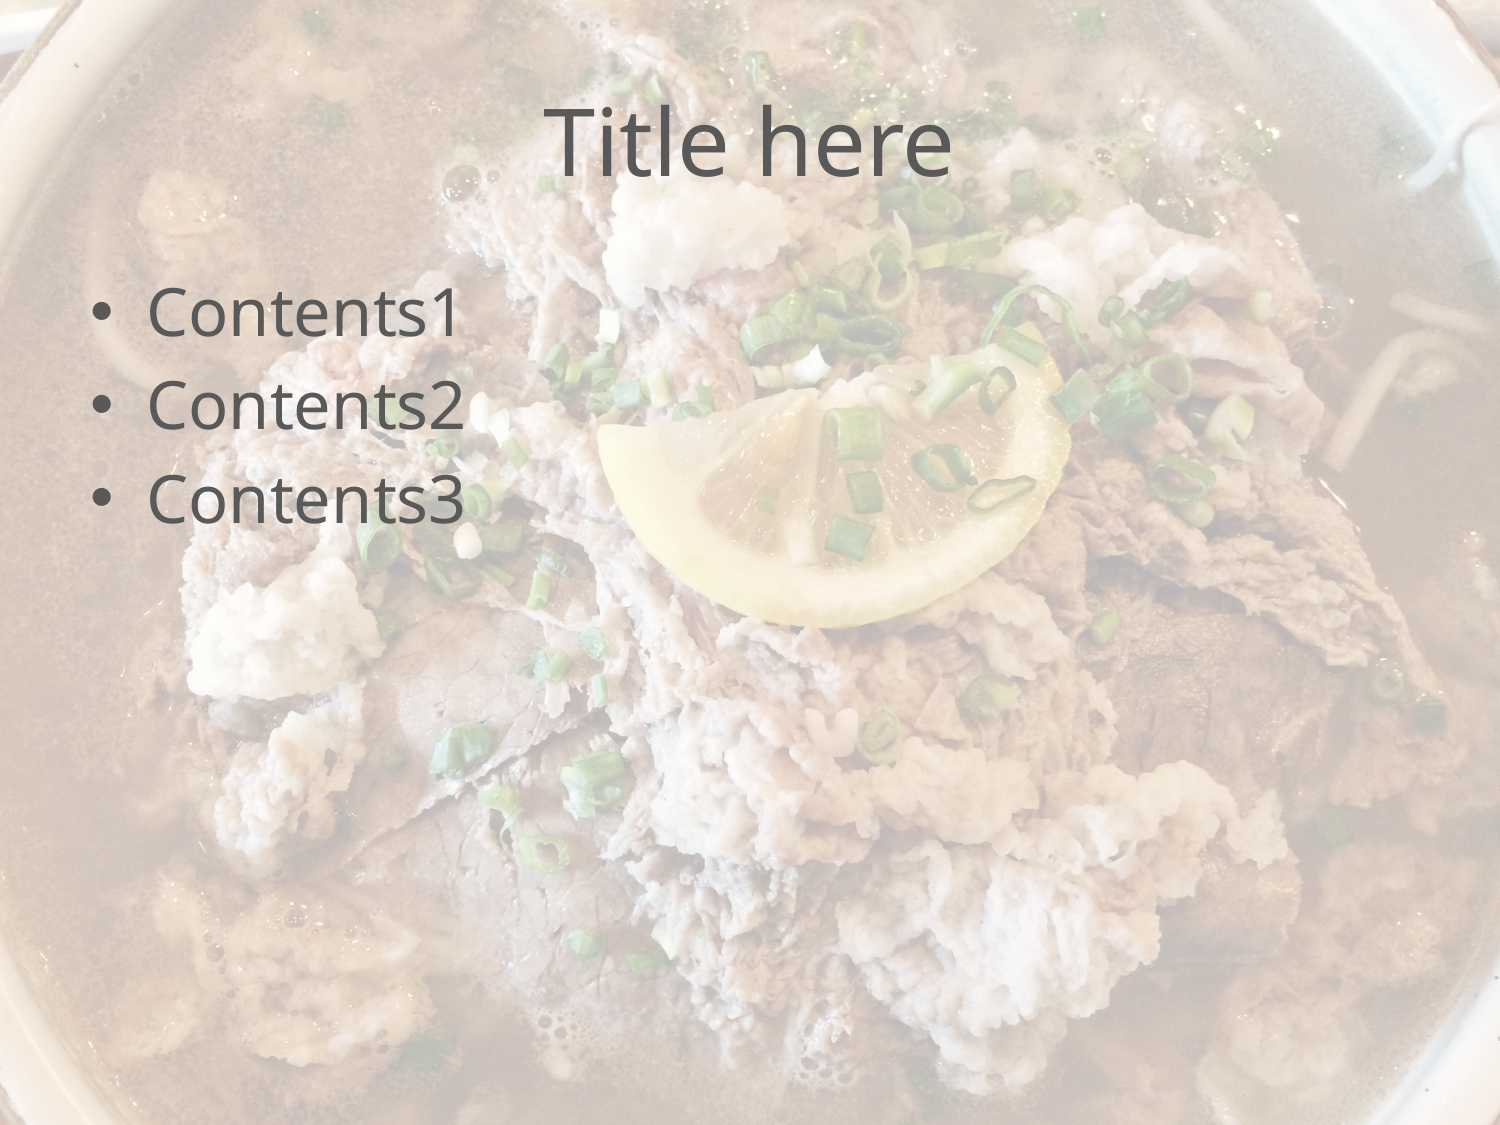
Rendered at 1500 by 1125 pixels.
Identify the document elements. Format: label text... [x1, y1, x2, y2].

list Contents1 Contents2 Contents3 [75, 262, 1425, 1005]
title Title here [75, 45, 1425, 233]
text_box [0, 0, 1500, 1125]
